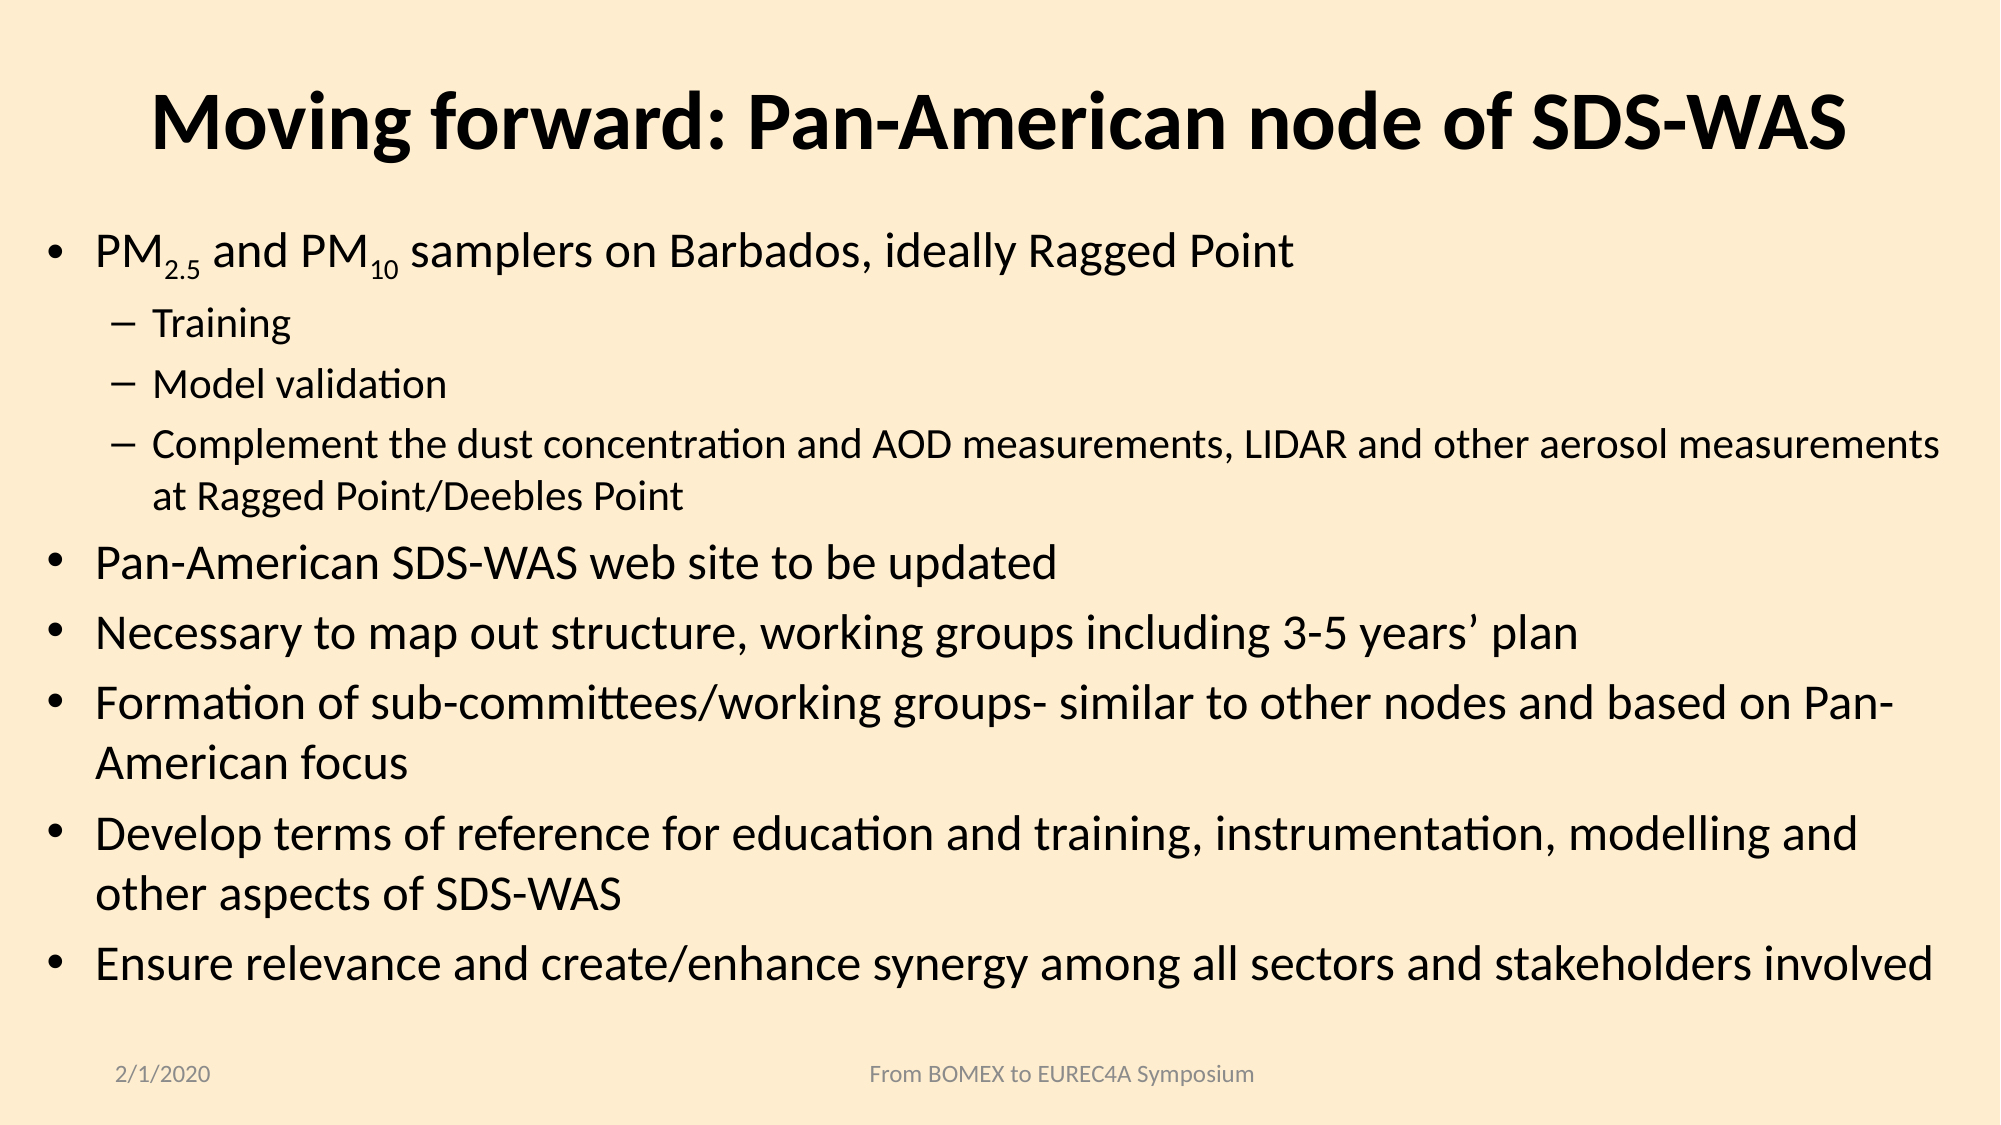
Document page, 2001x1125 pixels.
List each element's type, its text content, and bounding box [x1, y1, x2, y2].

list PM2.5 and PM10 samplers on Barbados, ideally Ragged Point Training Model validation Complement the dust concentration and AOD measurements, LIDAR and other aerosol measurements at Ragged Point/Deebles Point Pan-American SDS-WAS web site to be updated Necessary to map out structure, working groups including 3-5 years’ plan Formation of sub-committees/working groups- similar to other nodes and based on Pan-American focus Develop terms of reference for education and training, instrumentation, modelling and other aspects of SDS-WAS Ensure relevance and create/enhance synergy among all sectors and stakeholders involved [31, 209, 1960, 1043]
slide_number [99, 1042, 567, 1103]
footer From BOMEX to EUREC4A Symposium [762, 1042, 1363, 1103]
title Moving forward: Pan-American node of SDS-WAS [99, 22, 1900, 209]
